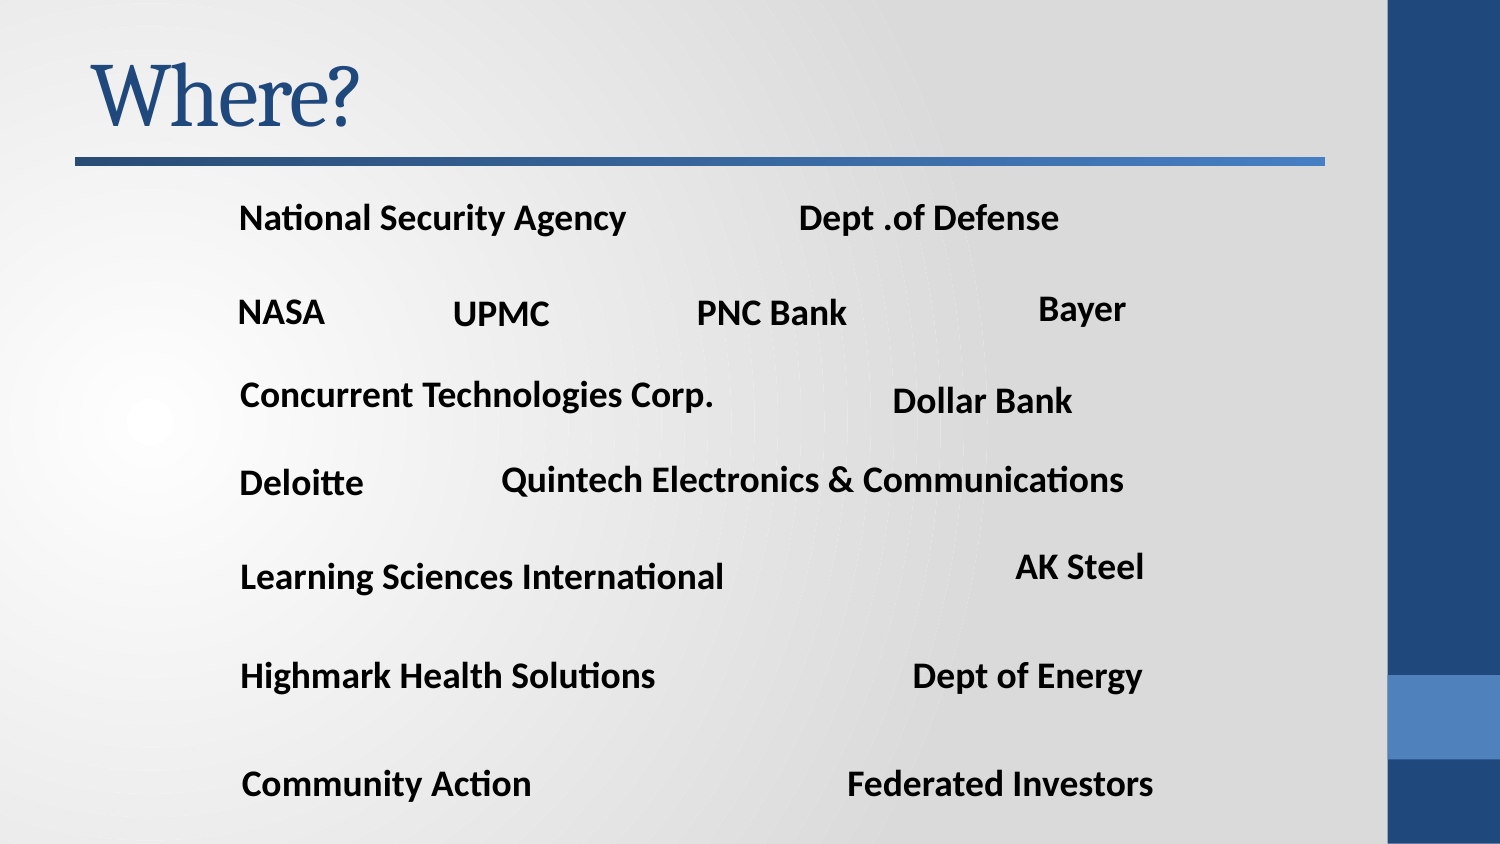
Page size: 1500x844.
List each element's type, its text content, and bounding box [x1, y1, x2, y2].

text_box Community Action [227, 751, 548, 811]
text_box Federated Investors [832, 751, 1169, 811]
text_box Concurrent Technologies Corp. [225, 362, 730, 423]
text_box Highmark Health Solutions [225, 643, 672, 704]
text_box Bayer [1023, 276, 1142, 337]
text_box Learning Sciences International [225, 544, 741, 604]
text_box National Security Agency [223, 185, 643, 246]
text_box Dept .of Defense [783, 185, 1075, 246]
text_box Dollar Bank [877, 368, 1088, 428]
text_box NASA [222, 279, 341, 340]
text_box Quintech Electronics & Communications [486, 448, 1140, 508]
text_box UPMC [438, 281, 565, 342]
text_box PNC Bank [682, 280, 863, 341]
title Where? [75, 33, 1325, 147]
text_box Deloitte [224, 450, 380, 511]
text_box AK Steel [1000, 534, 1160, 595]
text_box Dept of Energy [897, 643, 1159, 704]
